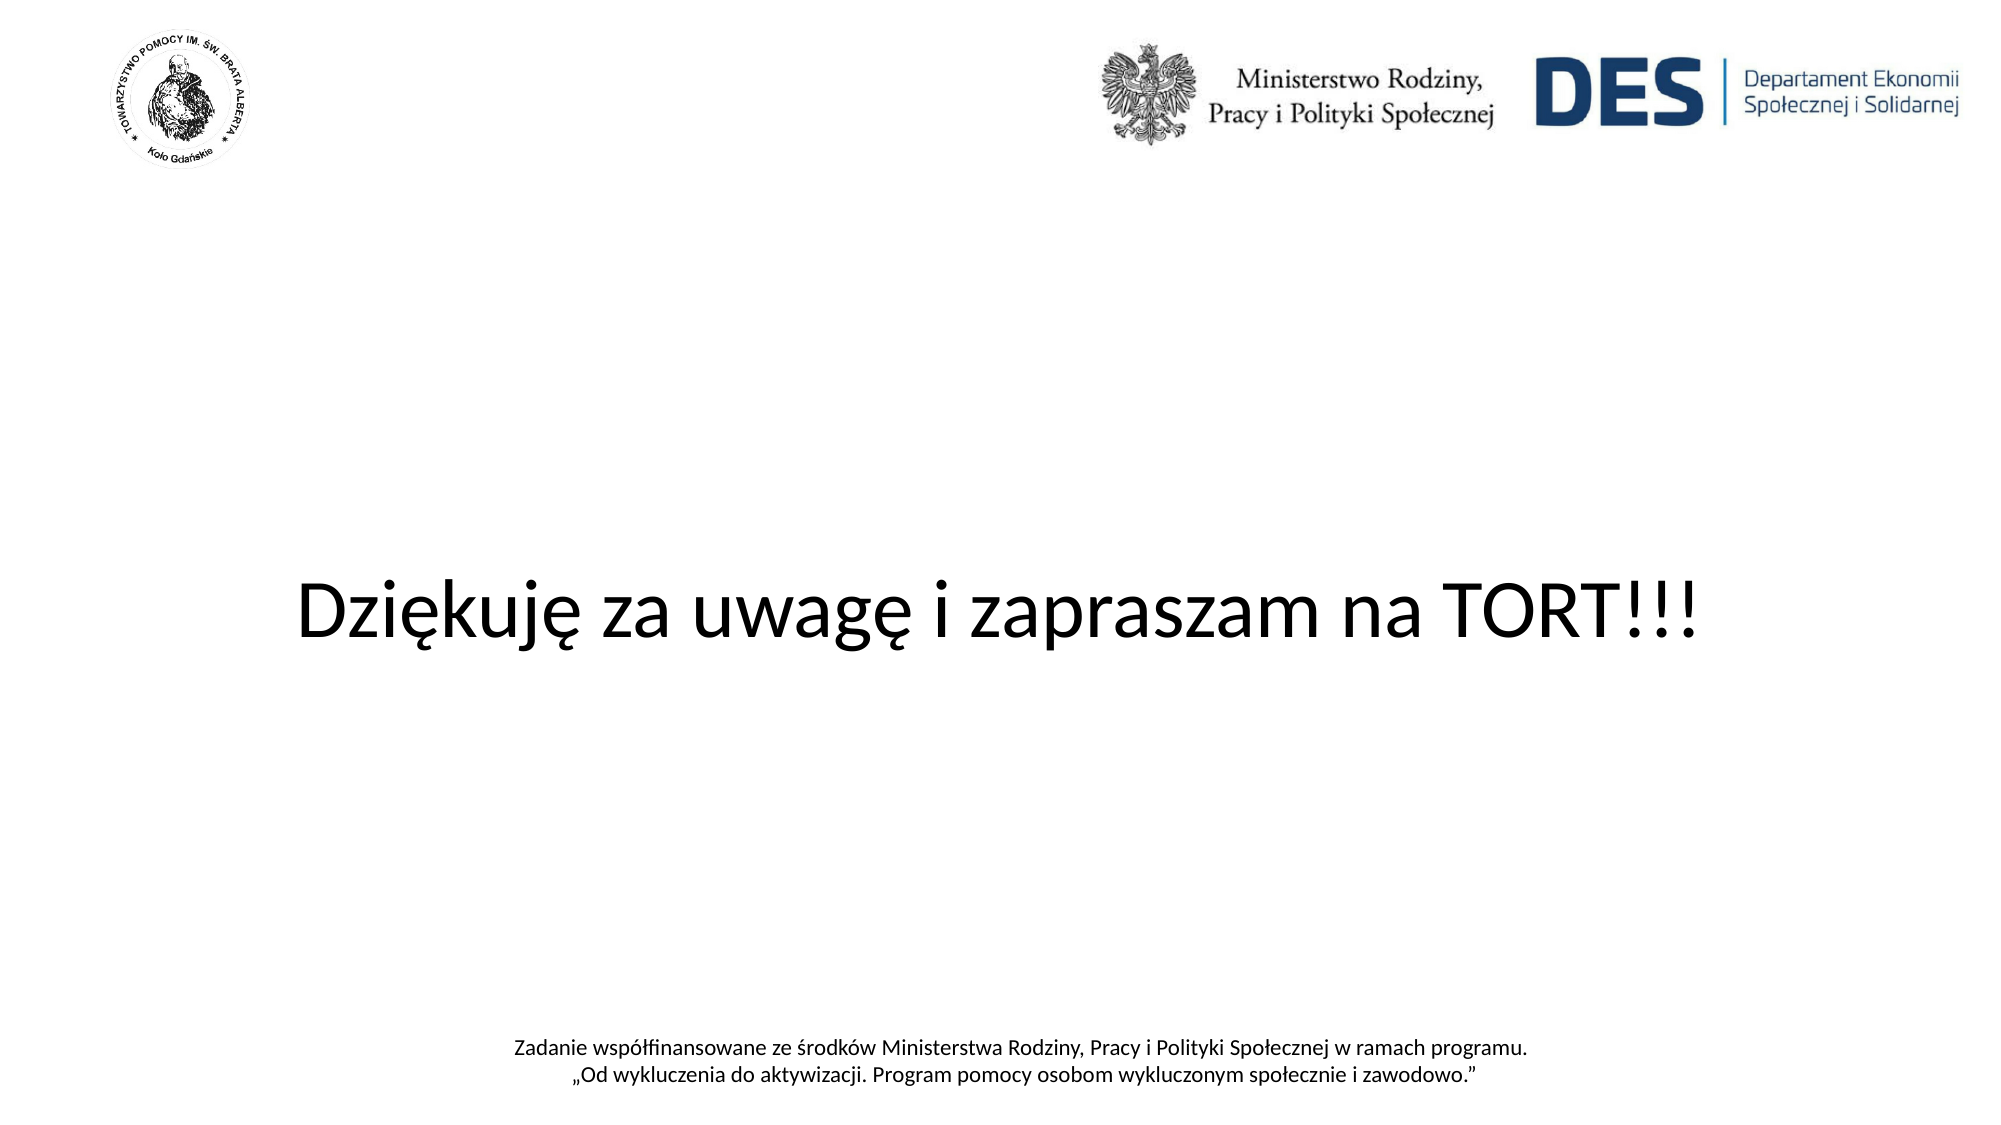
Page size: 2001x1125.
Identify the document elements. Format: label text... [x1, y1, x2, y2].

picture [1524, 29, 1975, 141]
picture [1098, 29, 1520, 169]
text_box Zadanie współfinansowane ze środków Ministerstwa Rodziny, Pracy i Polityki Społecznej w ramach programu. „Od wykluczenia do aktywizacji. Program pomocy osobom wykluczonym społecznie i zawodowo.” [357, 1024, 1687, 1125]
list Dziękuję za uwagę i zapraszam na TORT!!! [137, 299, 1863, 1014]
picture [110, 29, 250, 169]
